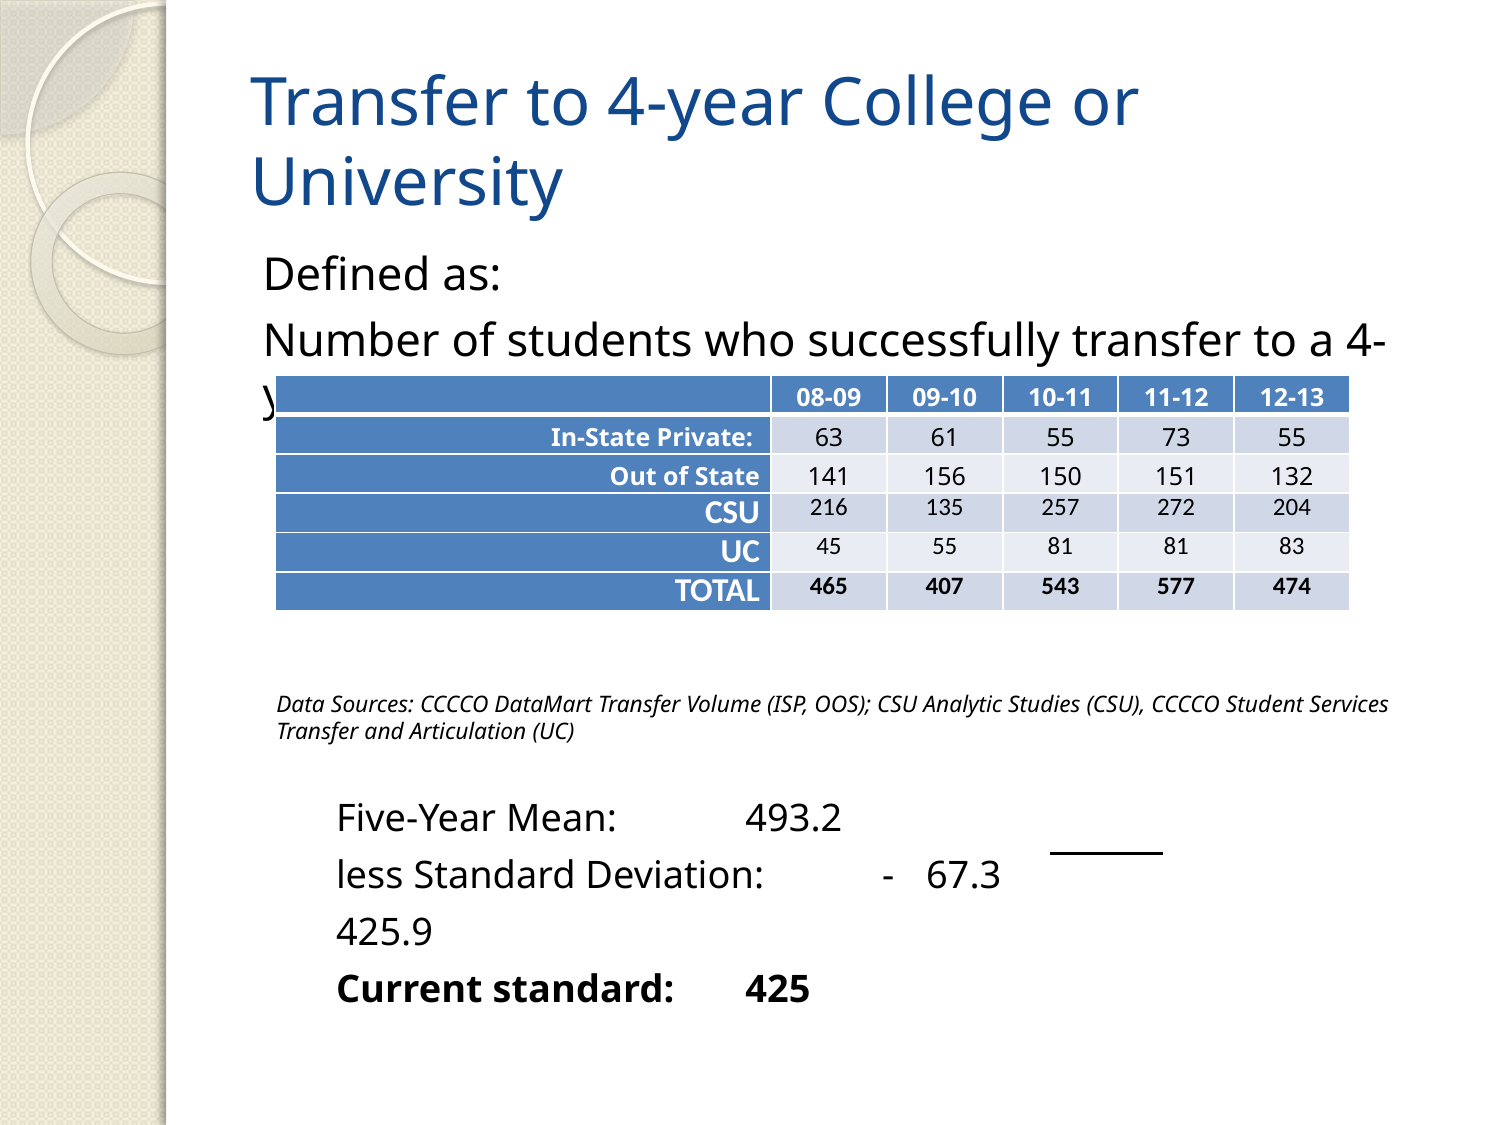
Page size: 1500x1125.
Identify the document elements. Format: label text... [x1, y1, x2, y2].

table_cell 73 [1119, 417, 1233, 453]
table_cell 156 [888, 455, 1002, 492]
table_cell 543 [1004, 573, 1117, 610]
table_cell 577 [1119, 573, 1233, 610]
table_header [276, 376, 770, 412]
table_cell 204 [1235, 494, 1349, 532]
table_cell In-State Private: [276, 417, 770, 453]
table_cell Out of State [276, 455, 770, 492]
list Defined as: Number of students who successfully transfer to a 4-year Data Sources: CCCCO DataMart Transfer Volume (ISP, OOS); CSU Analytic Studies (CSU), CCCCO Student Services Transfer and Articulation (UC) Five-Year Mean: 493.2 less Standard Deviation: - 067.3 425.9 Current standard: 425 [235, 237, 1466, 1025]
table_cell 257 [1004, 494, 1117, 532]
table_cell 55 [1004, 417, 1117, 453]
table_header 12-13 [1235, 376, 1349, 412]
table_cell 474 [1235, 573, 1349, 610]
table_cell CSU [276, 494, 770, 532]
table_cell 132 [1235, 455, 1349, 492]
table_cell 83 [1235, 533, 1349, 571]
table_cell 55 [888, 533, 1002, 571]
table_cell 63 [772, 417, 886, 453]
table_cell 61 [888, 417, 1002, 453]
table_cell 465 [772, 573, 886, 610]
table_cell 55 [1235, 417, 1349, 453]
table_cell 141 [772, 455, 886, 492]
table_header 10-11 [1004, 376, 1117, 412]
table_cell 135 [888, 494, 1002, 532]
table_cell 216 [772, 494, 886, 532]
title Transfer to 4-year College or University [235, 45, 1466, 233]
table_cell TOTAL [276, 573, 770, 610]
table_header 09-10 [888, 376, 1002, 412]
table_cell UC [276, 533, 770, 571]
table_cell 150 [1004, 455, 1117, 492]
table_cell 45 [772, 533, 886, 571]
table_cell 407 [888, 573, 1002, 610]
table_cell 81 [1119, 533, 1233, 571]
table_cell 81 [1004, 533, 1117, 571]
table_cell 272 [1119, 494, 1233, 532]
table_header 08-09 [772, 376, 886, 412]
table_header 11-12 [1119, 376, 1233, 412]
table_cell 151 [1119, 455, 1233, 492]
